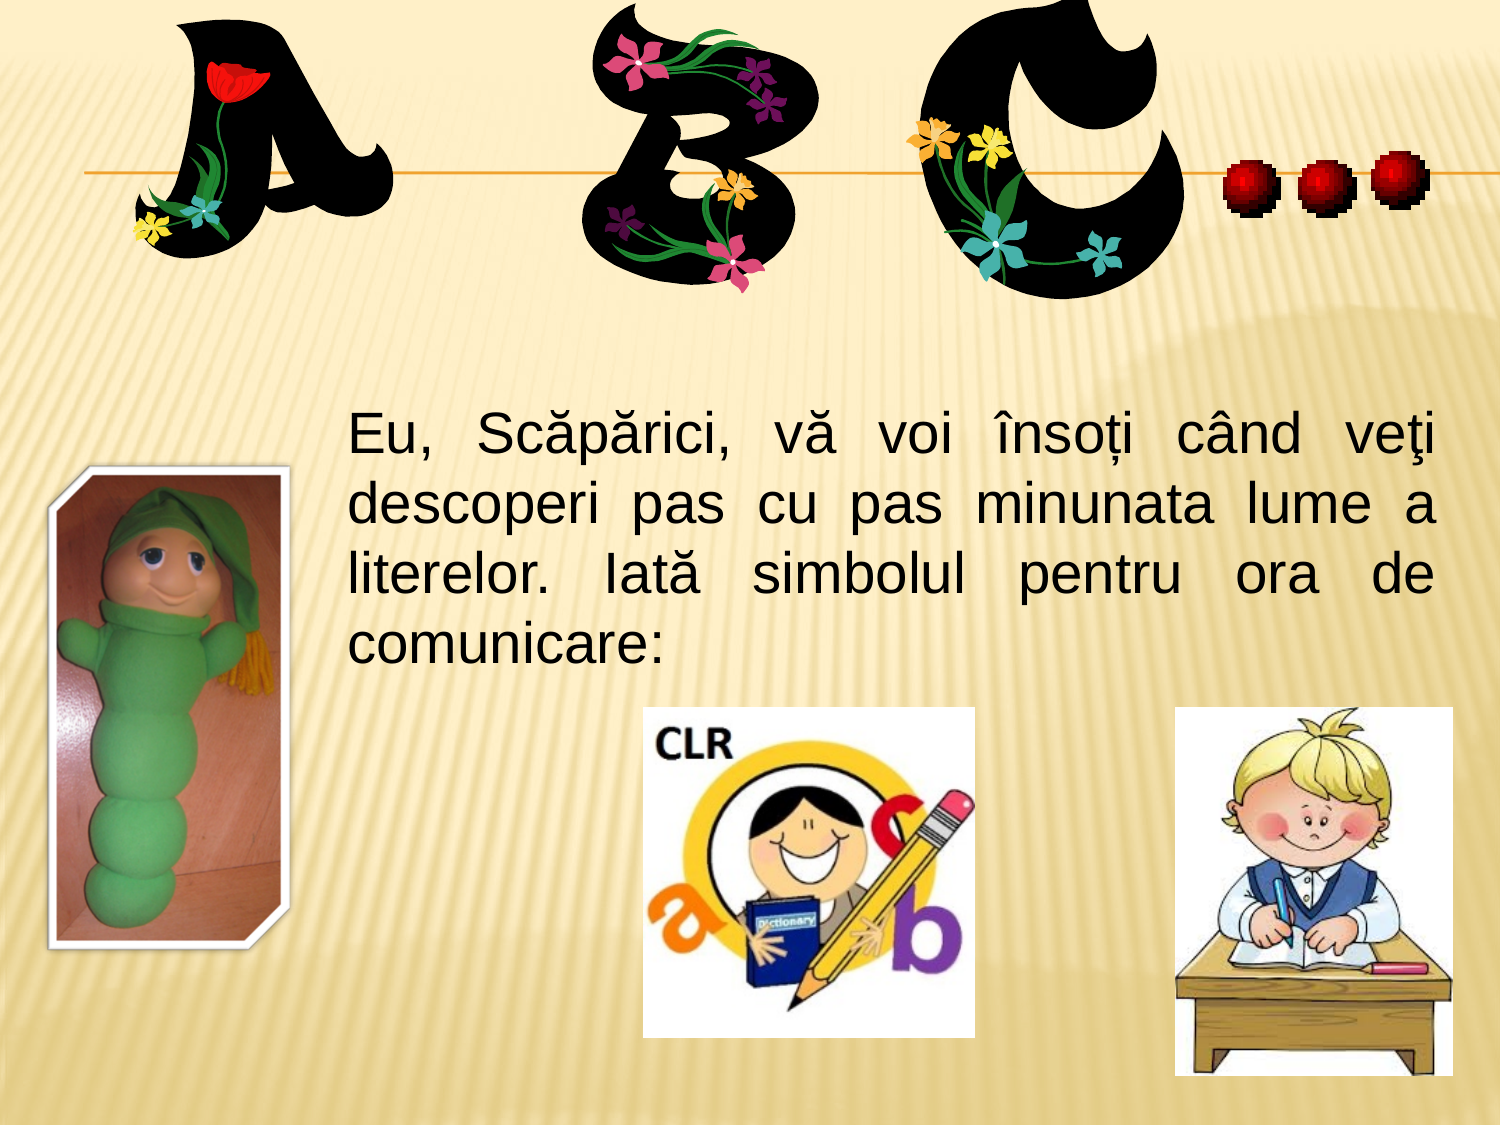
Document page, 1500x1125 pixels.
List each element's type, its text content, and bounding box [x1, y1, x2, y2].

picture [558, 22, 815, 286]
picture [1222, 159, 1282, 219]
picture [1298, 159, 1357, 219]
text_box Eu, Scăpărici, vă voi însoți când veţi descoperi pas cu pas minunata lume a literelor. Iată simbolul pentru ora de comunicare: [332, 387, 1453, 683]
picture [119, 14, 388, 251]
picture [1371, 151, 1430, 210]
picture [37, 454, 300, 960]
picture [1174, 706, 1453, 1077]
picture [919, 0, 1188, 303]
picture [643, 706, 975, 1038]
